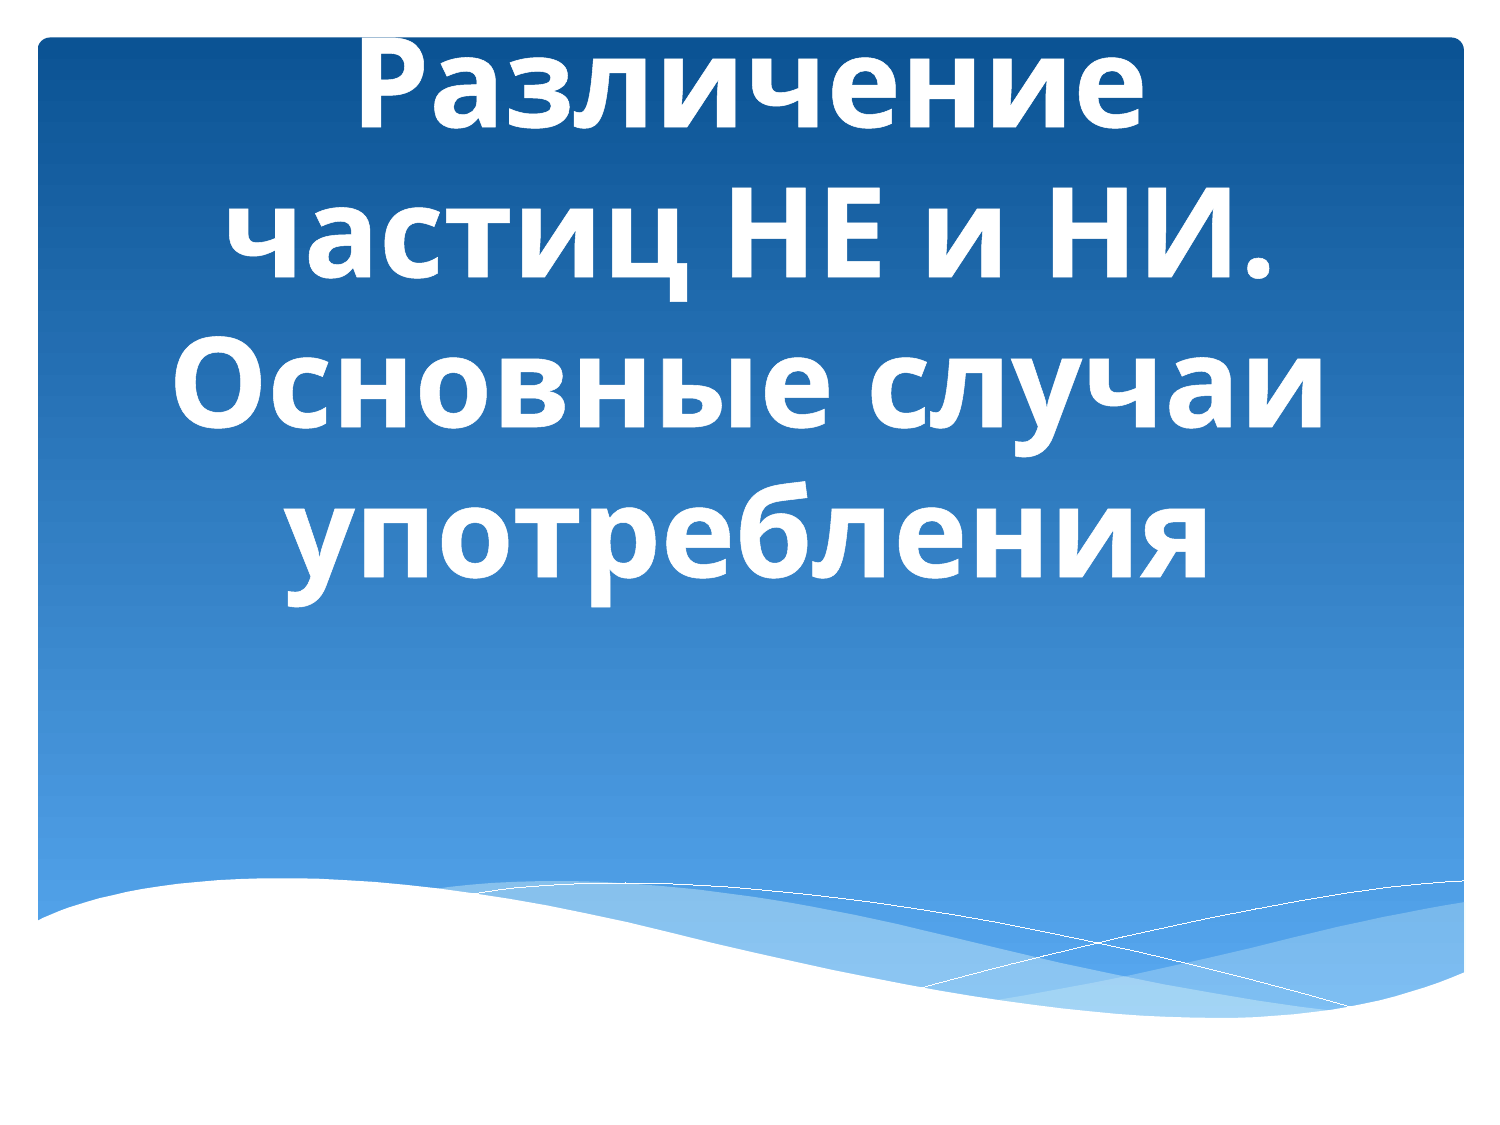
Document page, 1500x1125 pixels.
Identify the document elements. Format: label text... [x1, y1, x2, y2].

title Различение частиц НЕ и НИ. Основные случаи употребления [93, 175, 1405, 610]
